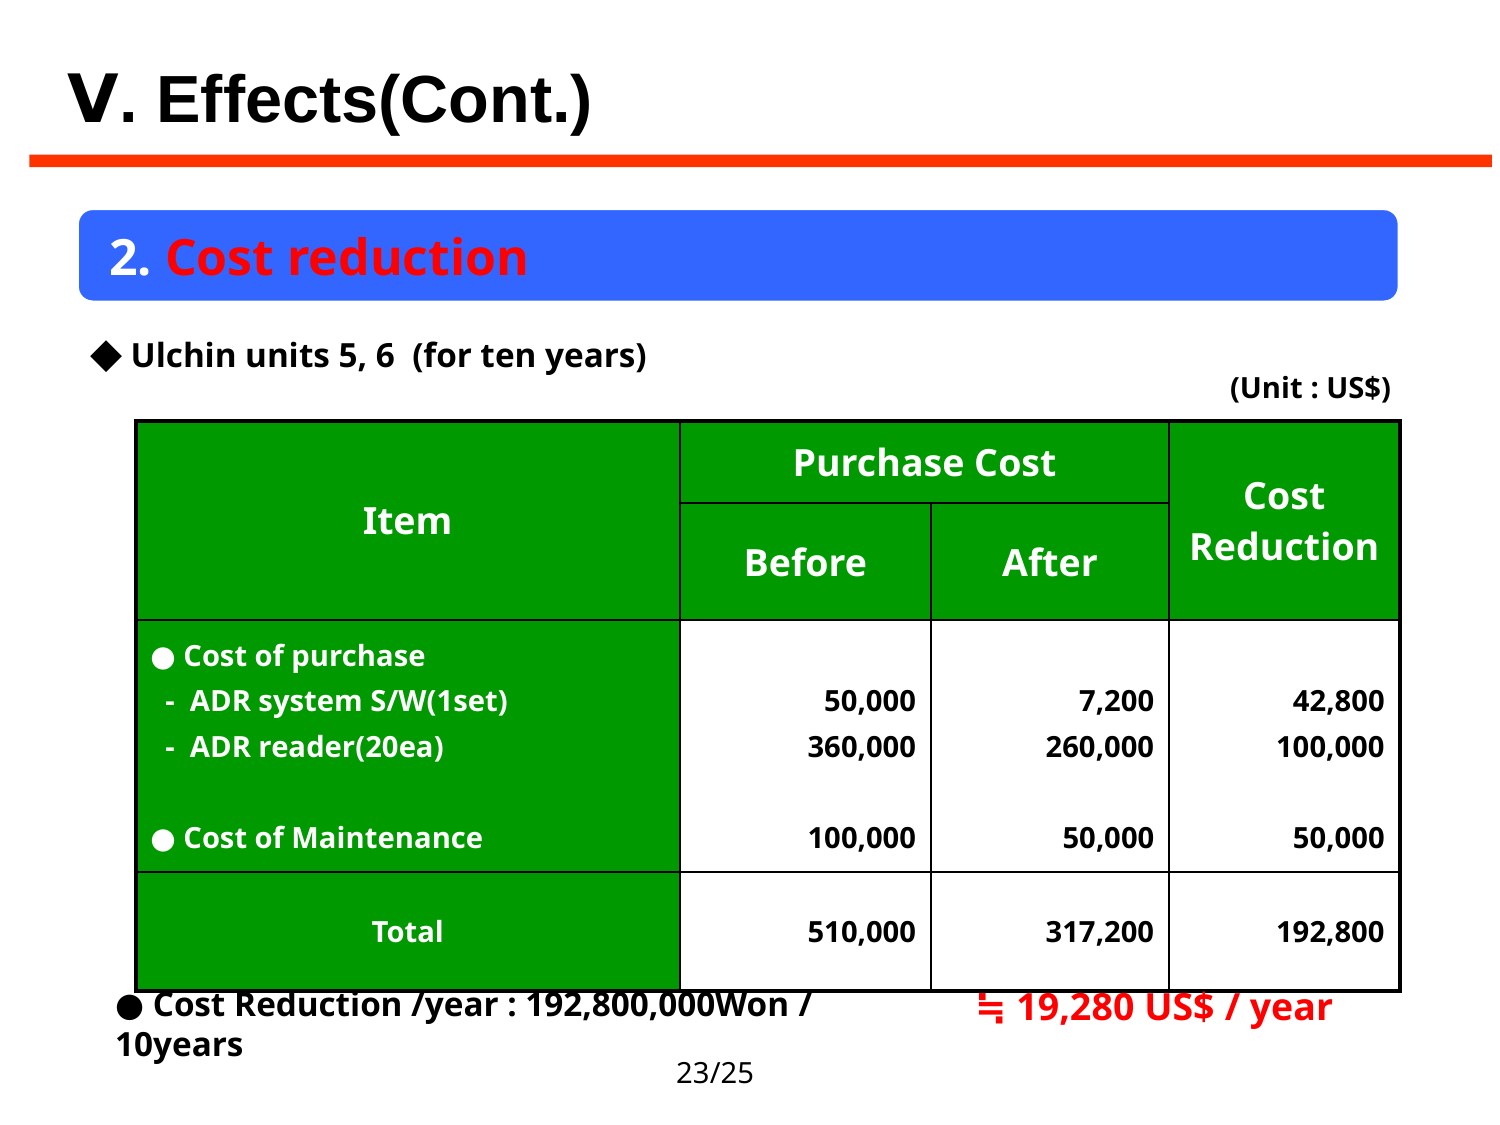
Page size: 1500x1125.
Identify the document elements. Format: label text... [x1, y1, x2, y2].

text_box (Unit : US$) [1215, 361, 1459, 412]
text_box ◆ Ulchin units 5, 6 (for ten years) [74, 317, 786, 383]
table_cell ● Cost of purchase - ADR system S/W(1set) - ADR reader(20ea) ● Cost of Maintenance [138, 621, 679, 871]
text_box 2. Cost reduction [76, 207, 1400, 303]
text_box ≒ 19,280 US$ / year [950, 976, 1363, 1081]
table_cell Total [138, 873, 679, 976]
text_box ● Cost Reduction /year : 192,800,000Won / 10years [100, 976, 950, 1071]
table_cell 510,000 [681, 873, 930, 976]
table_header Item [138, 423, 679, 619]
slide_number 23/25 [419, 1046, 770, 1125]
table_cell 7,200 260,000 50,000 [932, 621, 1168, 871]
table_cell Before [681, 504, 930, 619]
table_cell 50,000 360,000 100,000 [681, 621, 930, 871]
table_cell 317,200 [932, 873, 1168, 976]
table_header Cost Reduction [1170, 423, 1398, 619]
table_cell After [932, 504, 1168, 619]
table_cell 192,800 [1170, 873, 1398, 989]
table_header Purchase Cost [681, 423, 1168, 502]
table_cell 42,800 100,000 50,000 [1170, 621, 1398, 871]
text_box Ⅴ. Effects(Cont.) [53, 54, 786, 138]
